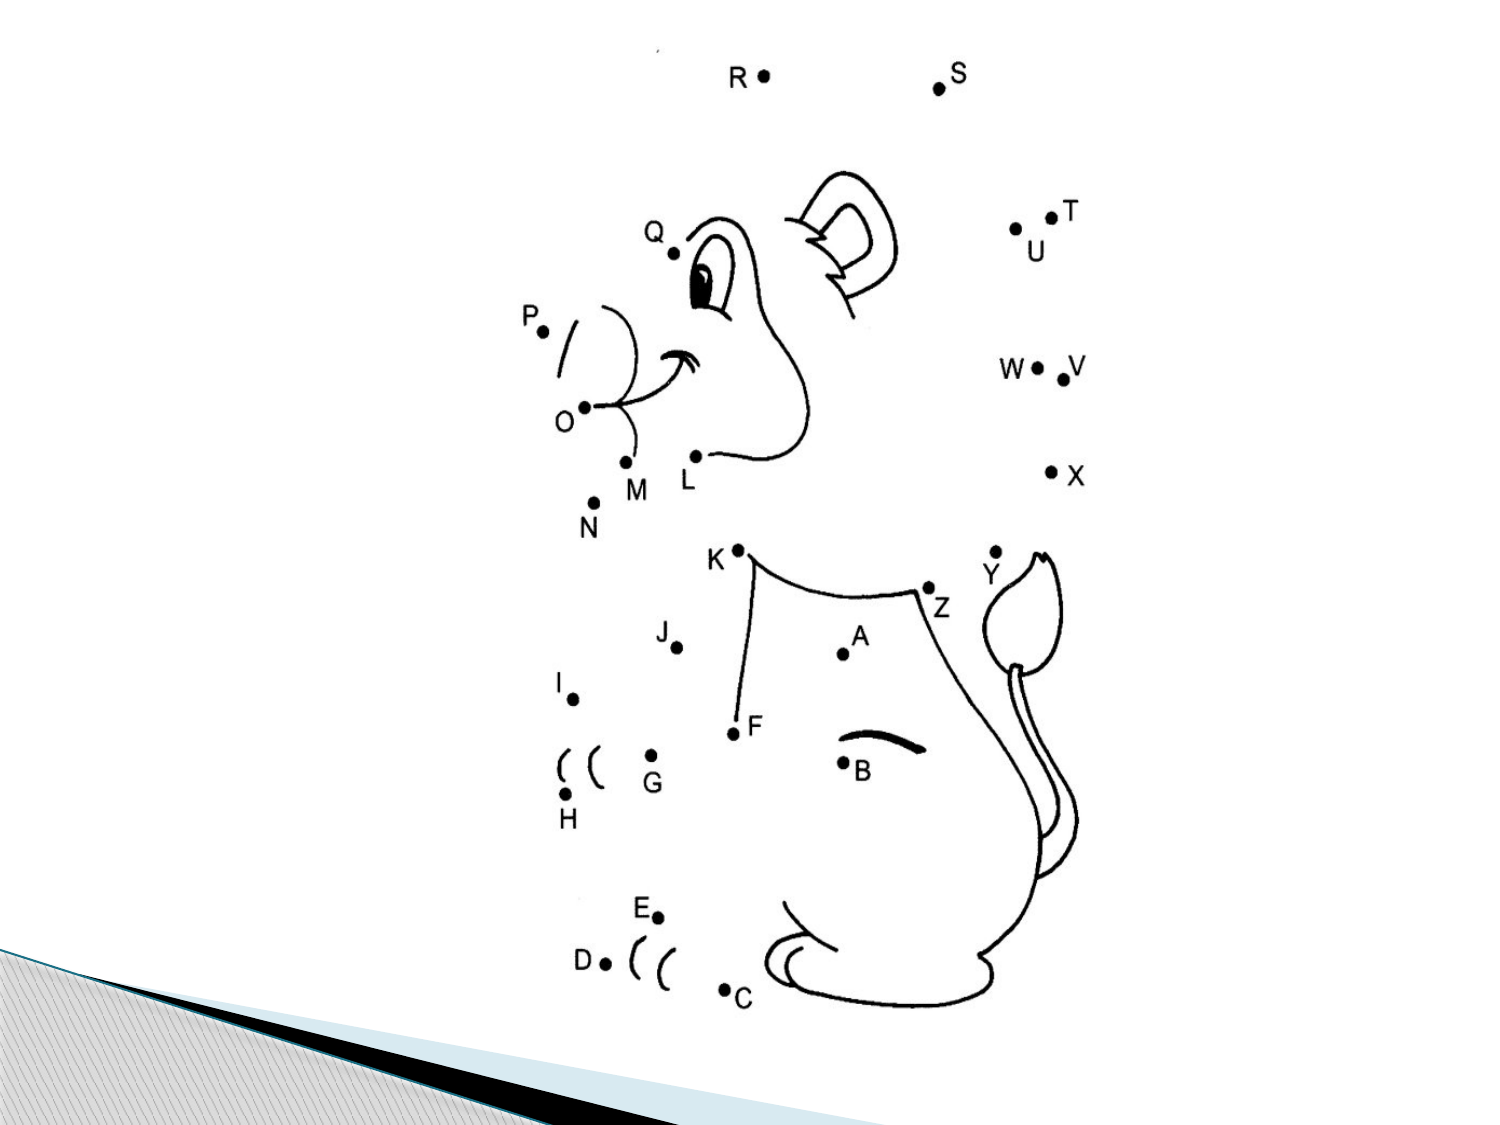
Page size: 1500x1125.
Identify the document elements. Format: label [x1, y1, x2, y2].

picture [491, 46, 1131, 1040]
